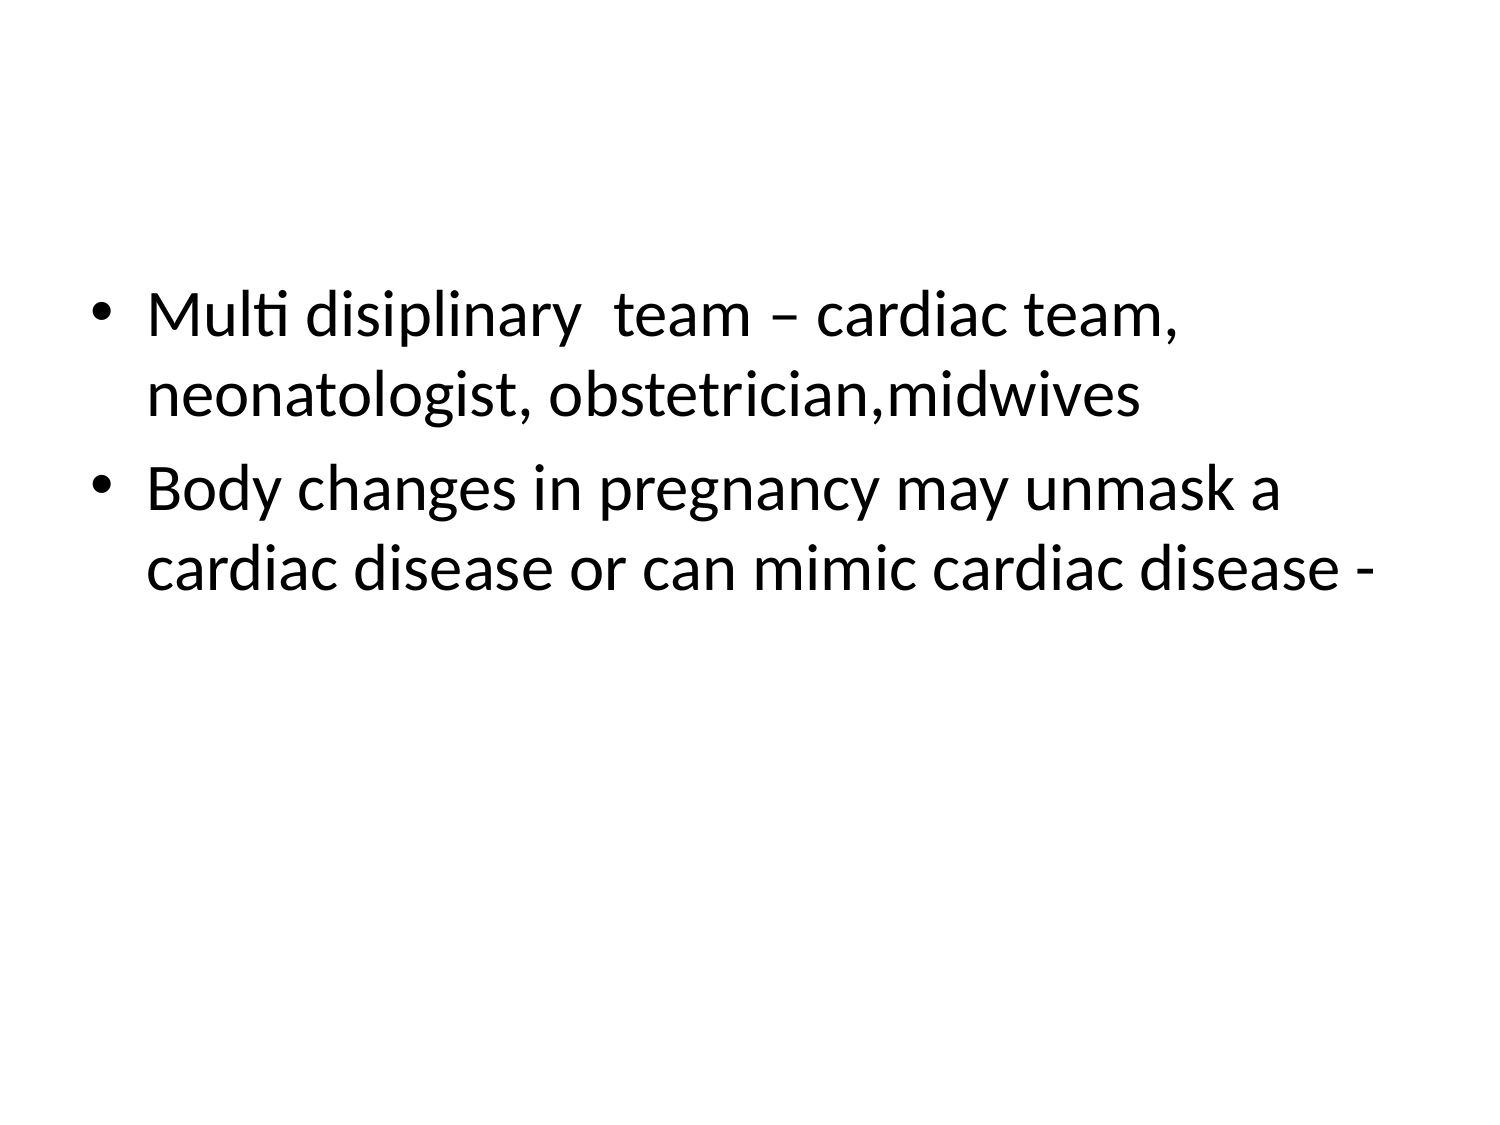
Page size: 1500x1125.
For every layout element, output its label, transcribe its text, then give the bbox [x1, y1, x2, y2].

list Multi disiplinary team – cardiac team, neonatologist, obstetrician,midwives Body changes in pregnancy may unmask a cardiac disease or can mimic cardiac disease - [75, 262, 1425, 1005]
